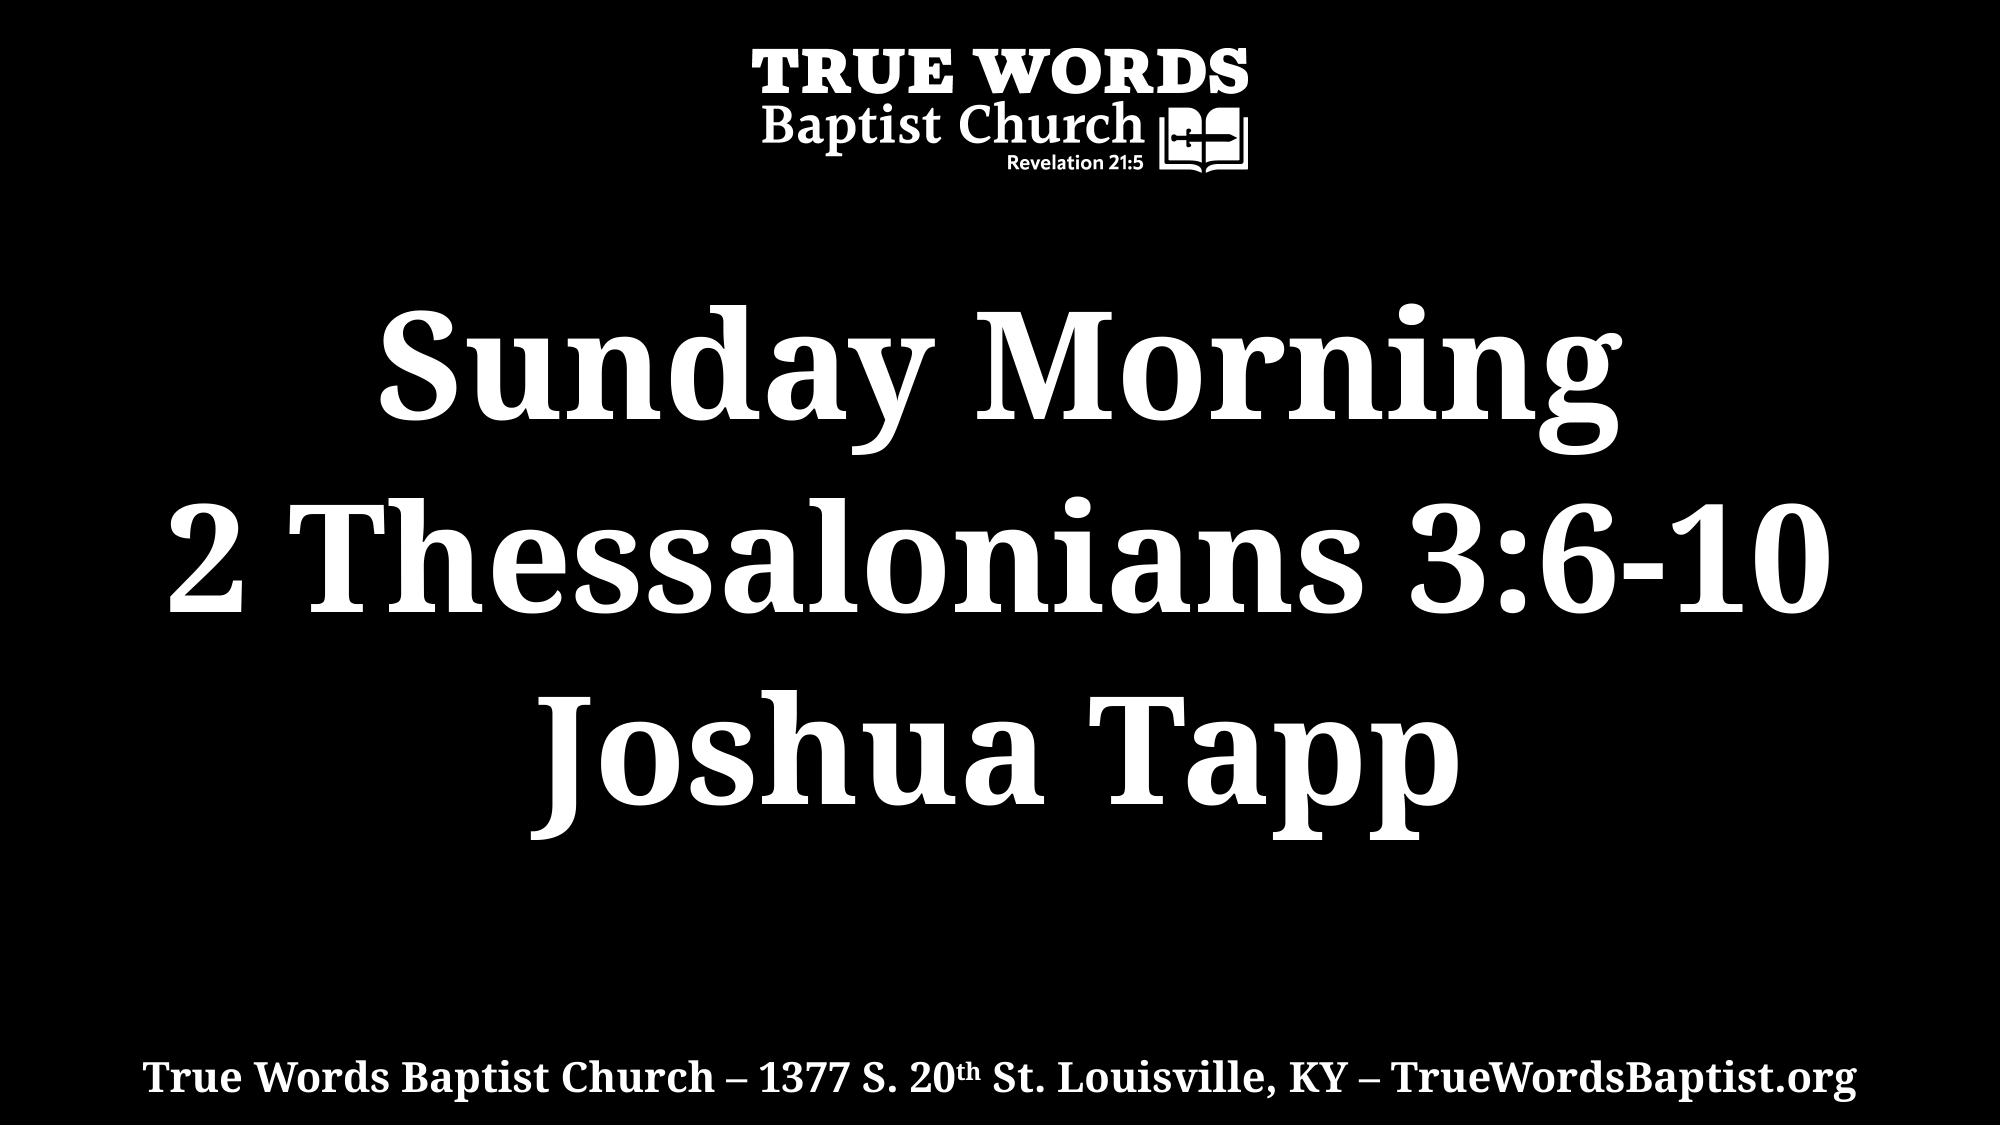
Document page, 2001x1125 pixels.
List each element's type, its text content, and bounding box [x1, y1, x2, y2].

picture [752, 48, 1248, 173]
text_box Sunday Morning 2 Thessalonians 3:6-10 Joshua Tapp [0, 249, 2000, 843]
text_box True Words Baptist Church – 1377 S. 20th St. Louisville, KY – TrueWordsBaptist.org [0, 1043, 2000, 1109]
